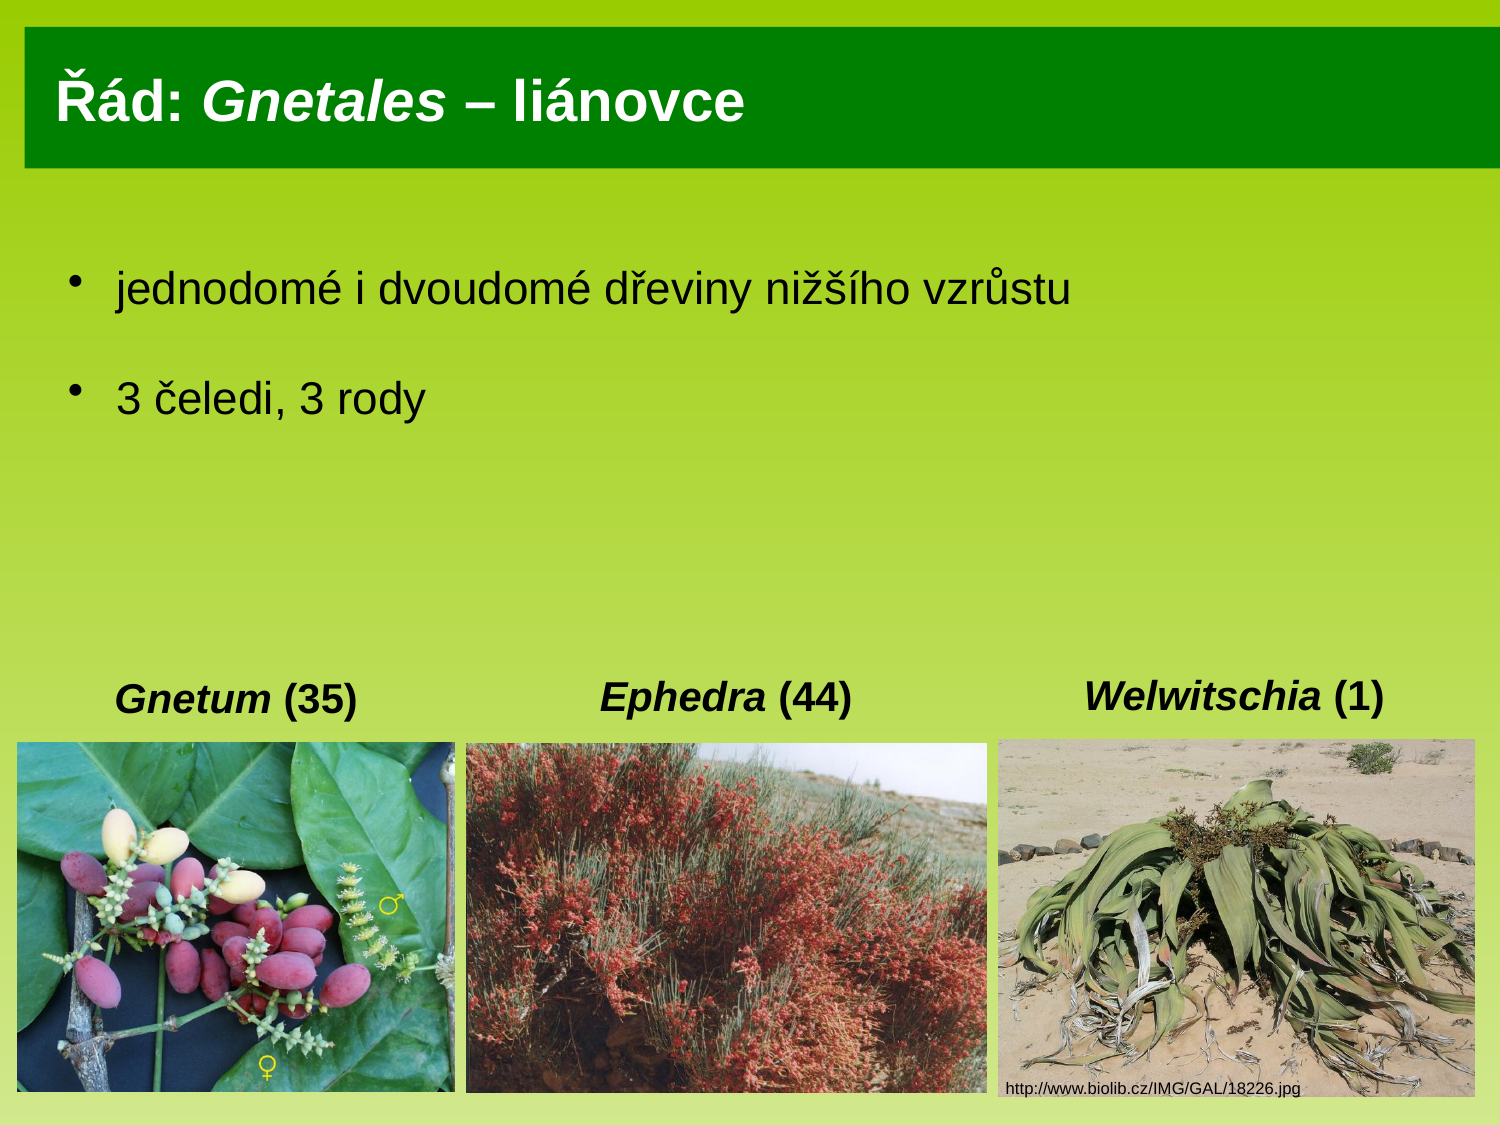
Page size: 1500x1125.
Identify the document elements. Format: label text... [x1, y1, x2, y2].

picture [997, 739, 1475, 1097]
text_box jednodomé i dvoudomé dřeviny nižšího vzrůstu 3 čeledi, 3 rody [53, 196, 1301, 431]
picture [466, 743, 987, 1093]
text_box Řád: Gnetales – liánovce [24, 26, 1500, 169]
text_box Gnetum (35) [17, 664, 455, 730]
picture [17, 741, 455, 1092]
text_box http://www.biolib.cz/IMG/GAL/18226.jpg [990, 1096, 1317, 1106]
text_box Ephedra (44) [466, 662, 987, 728]
text_box Welwitschia (1) [998, 661, 1471, 727]
